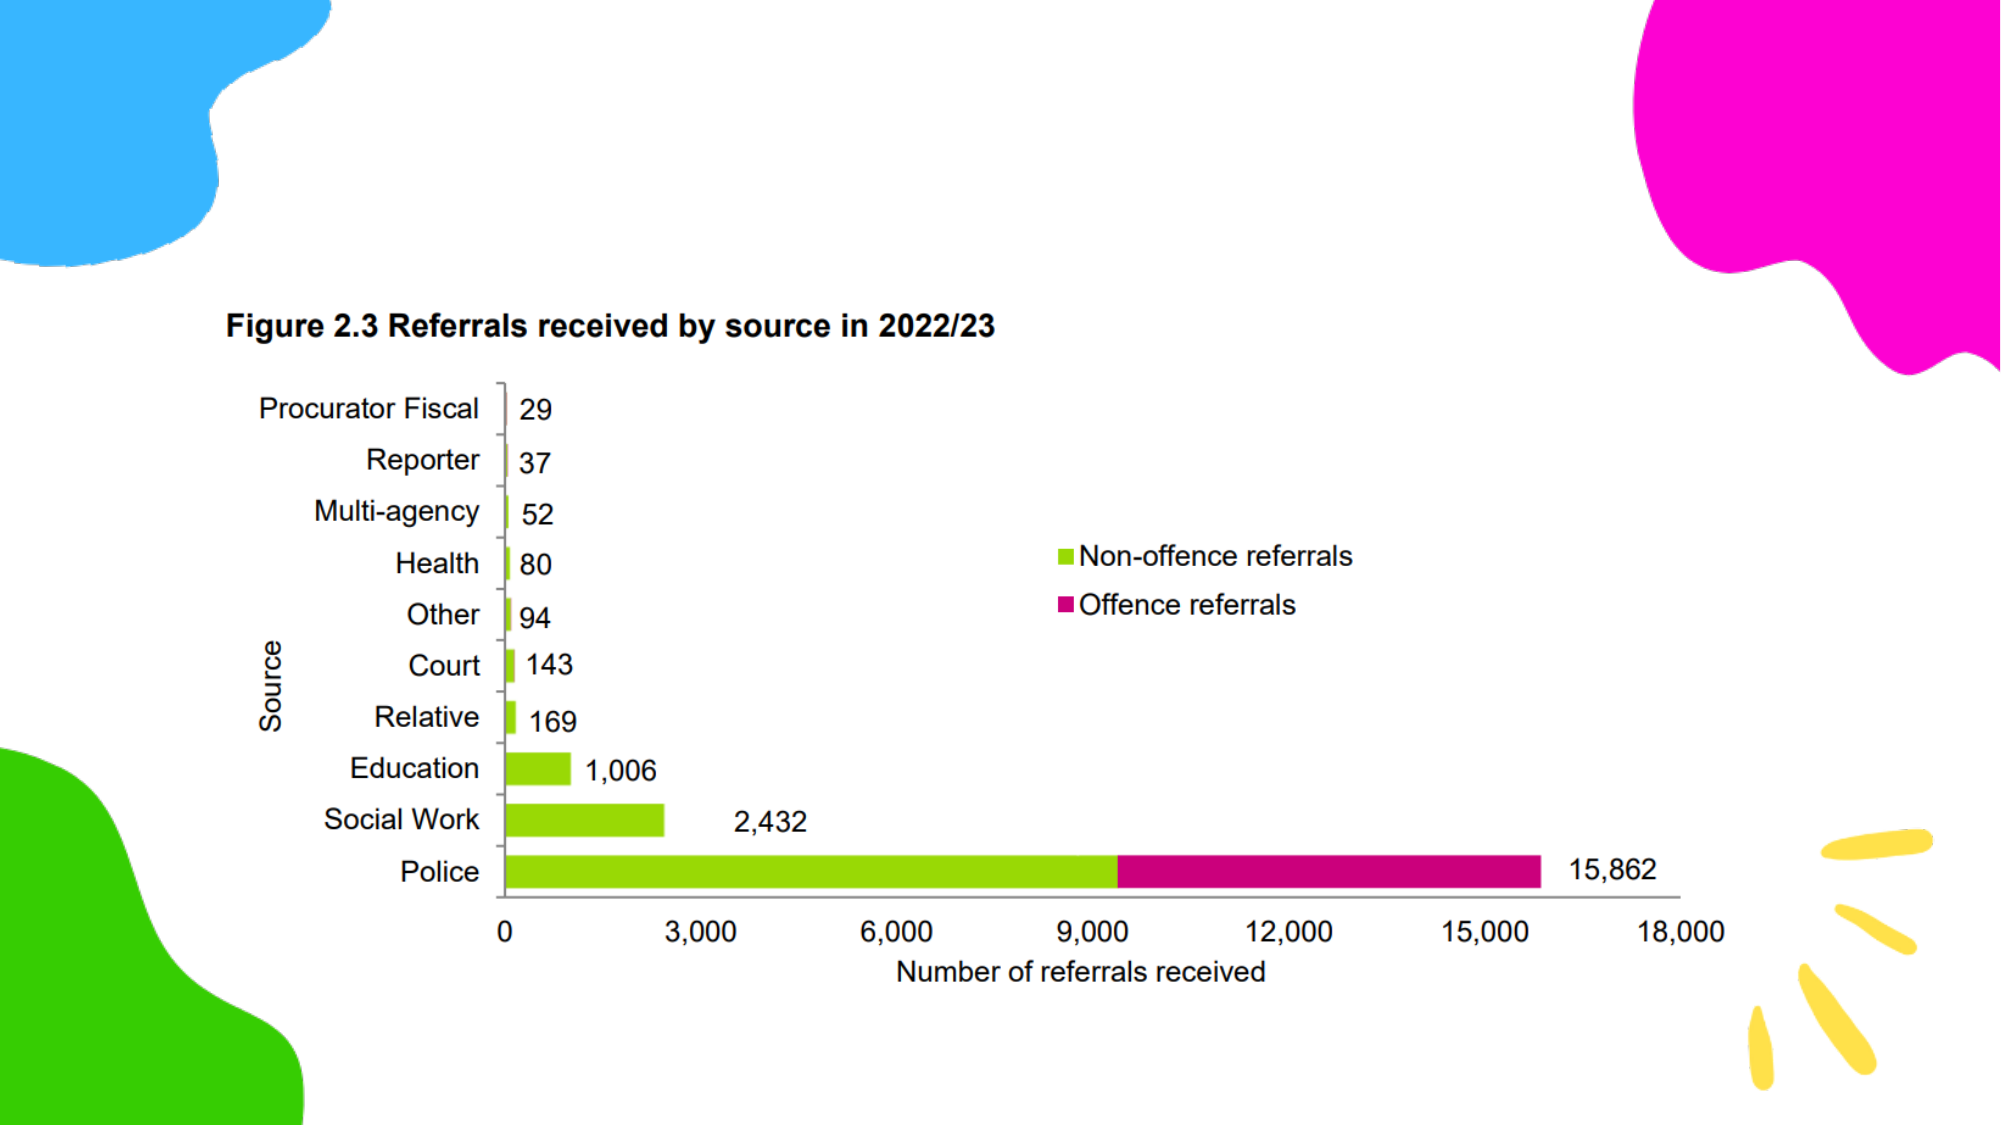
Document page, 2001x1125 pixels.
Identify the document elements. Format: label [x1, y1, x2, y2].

list [209, 287, 1730, 991]
picture [0, 0, 773, 1125]
picture [1508, 0, 2001, 530]
picture [1434, 595, 2001, 1125]
